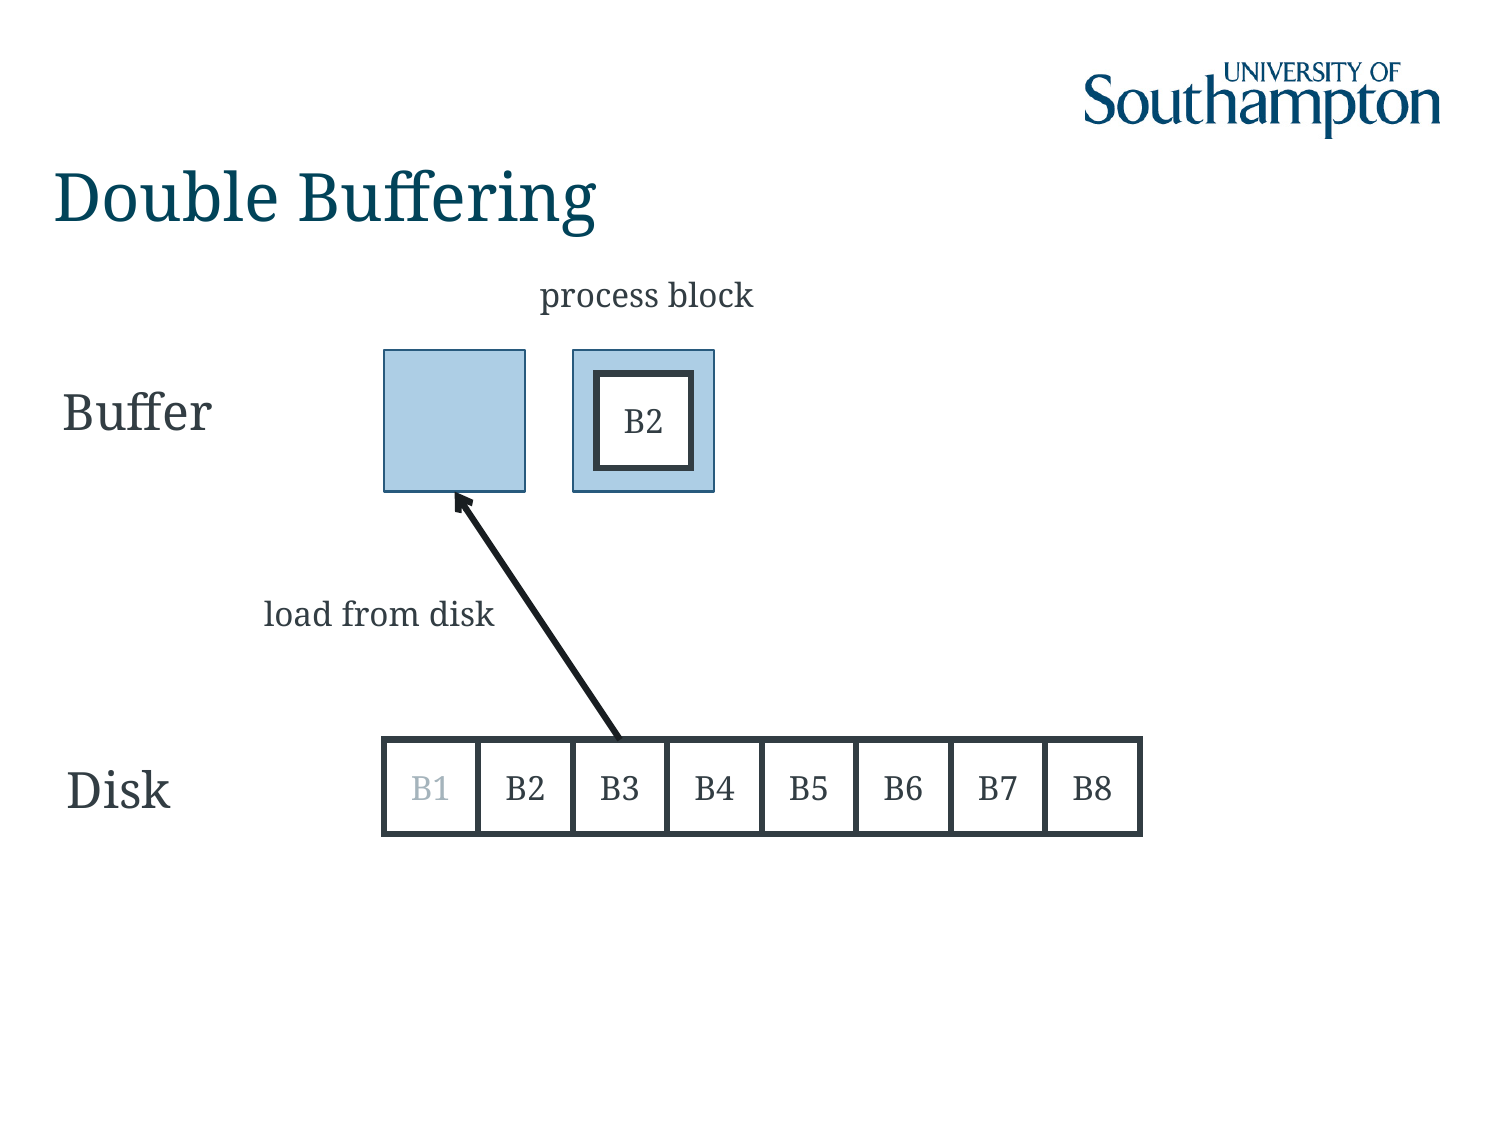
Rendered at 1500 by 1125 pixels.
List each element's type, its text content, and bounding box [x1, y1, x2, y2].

text_box B8 [1045, 739, 1140, 835]
text_box Disk [52, 751, 186, 827]
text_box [454, 491, 621, 740]
text_box B5 [761, 739, 856, 835]
text_box B2 [478, 748, 572, 835]
text_box B1 [383, 739, 478, 835]
text_box Buffer [47, 373, 228, 449]
text_box B7 [950, 739, 1045, 835]
text_box B6 [856, 739, 950, 835]
text_box [572, 349, 715, 492]
picture [1085, 62, 1440, 139]
text_box [383, 349, 526, 492]
text_box B2 [596, 373, 691, 468]
text_box load from disk [249, 586, 449, 641]
text_box B4 [667, 739, 761, 835]
title Double Buffering [52, 147, 1448, 255]
text_box process block [524, 267, 769, 322]
text_box B3 [572, 739, 667, 835]
